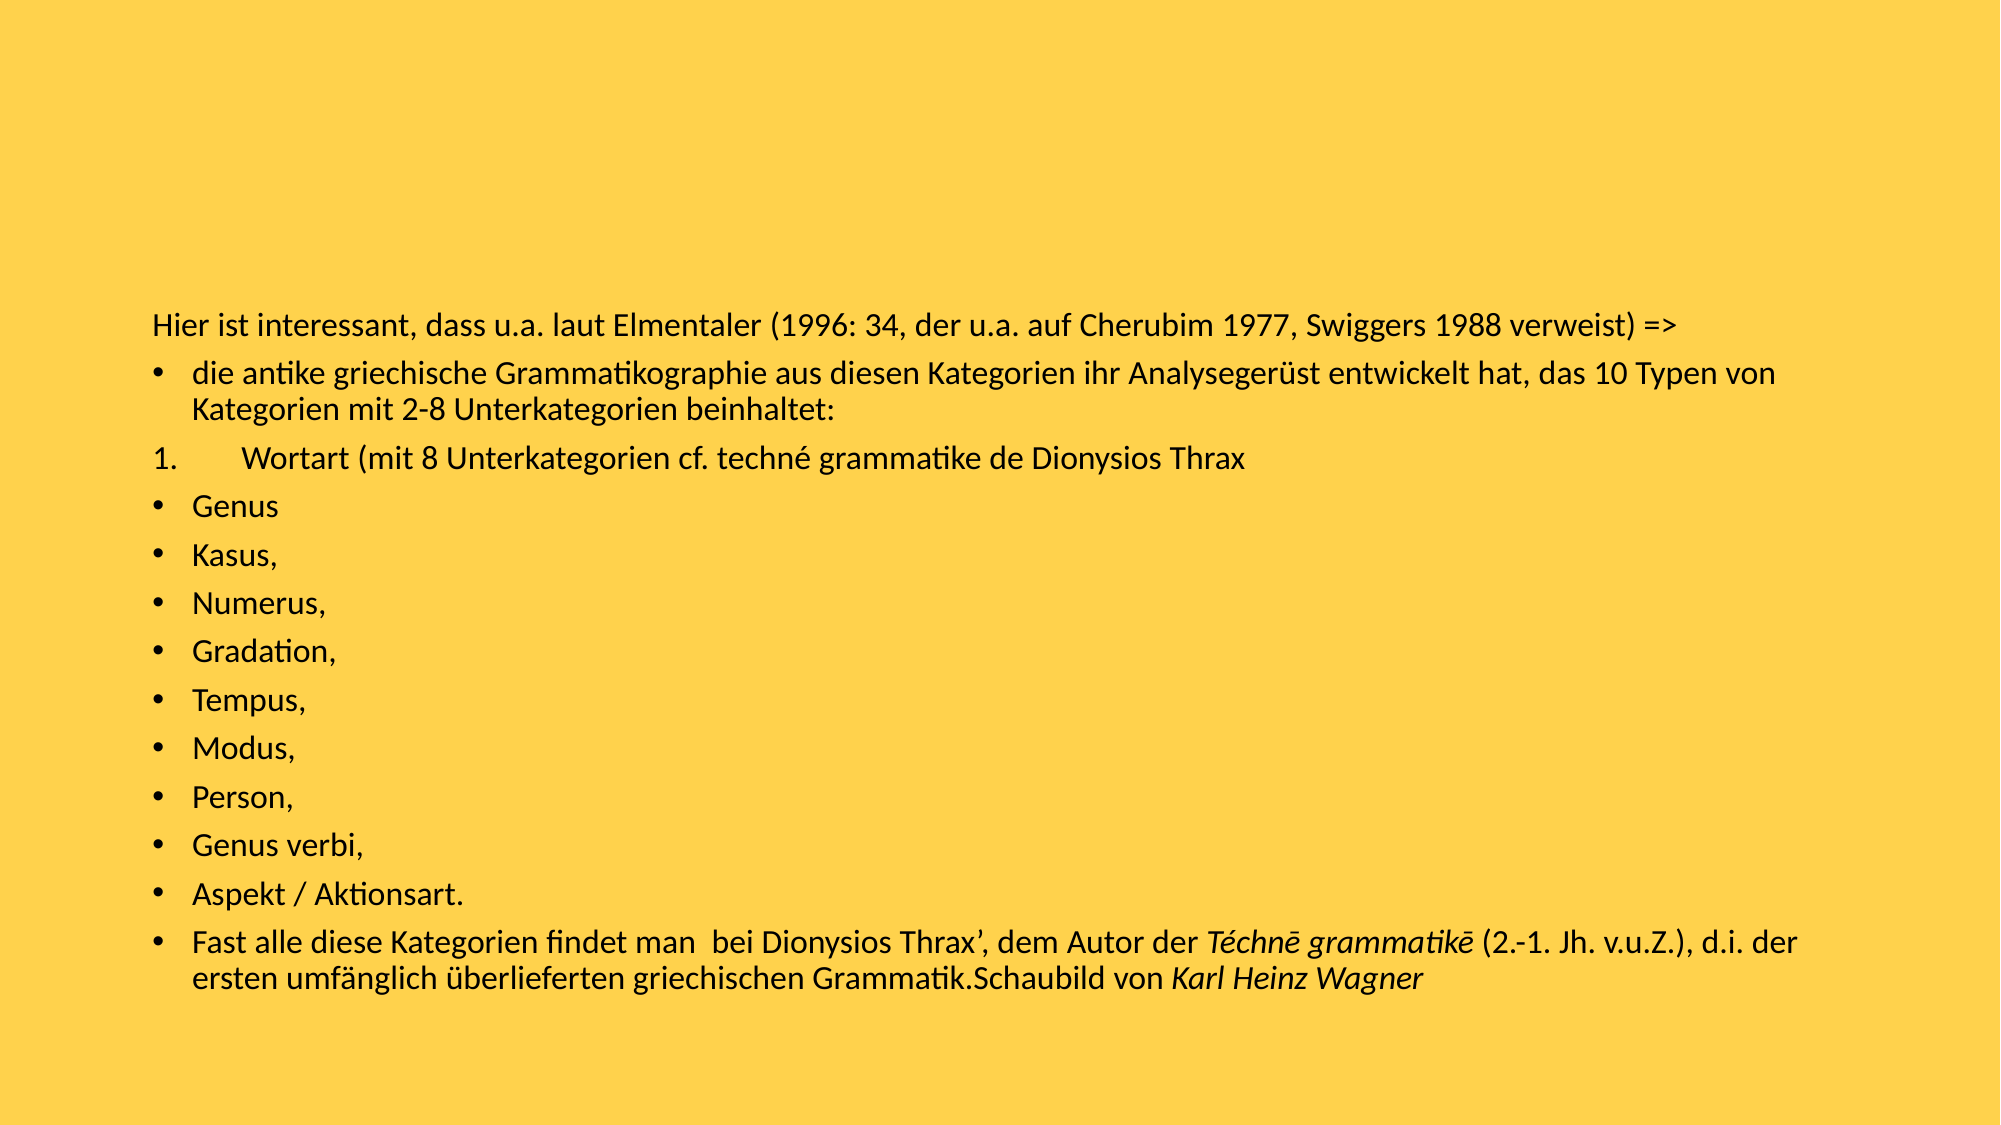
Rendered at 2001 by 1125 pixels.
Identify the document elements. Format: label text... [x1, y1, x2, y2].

list Hier ist interessant, dass u.a. laut Elmentaler (1996: 34, der u.a. auf Cherubim 1977, Swiggers 1988 verweist) => die antike griechische Grammatikographie aus diesen Kategorien ihr Analysegerüst entwickelt hat, das 10 Typen von Kategorien mit 2-8 Unterkategorien beinhaltet: Wortart (mit 8 Unterkategorien cf. techné grammatike de Dionysios Thrax Genus Kasus, Numerus, Gradation, Tempus, Modus, Person, Genus verbi, Aspekt / Aktionsart. Fast alle diese Kategorien findet man bei Dionysios Thrax’, dem Autor der Téchnē grammatikē (2.-1. Jh. v.u.Z.), d.i. der ersten umfänglich überlieferten griechischen Grammatik.Schaubild von Karl Heinz Wagner [137, 299, 1863, 1014]
